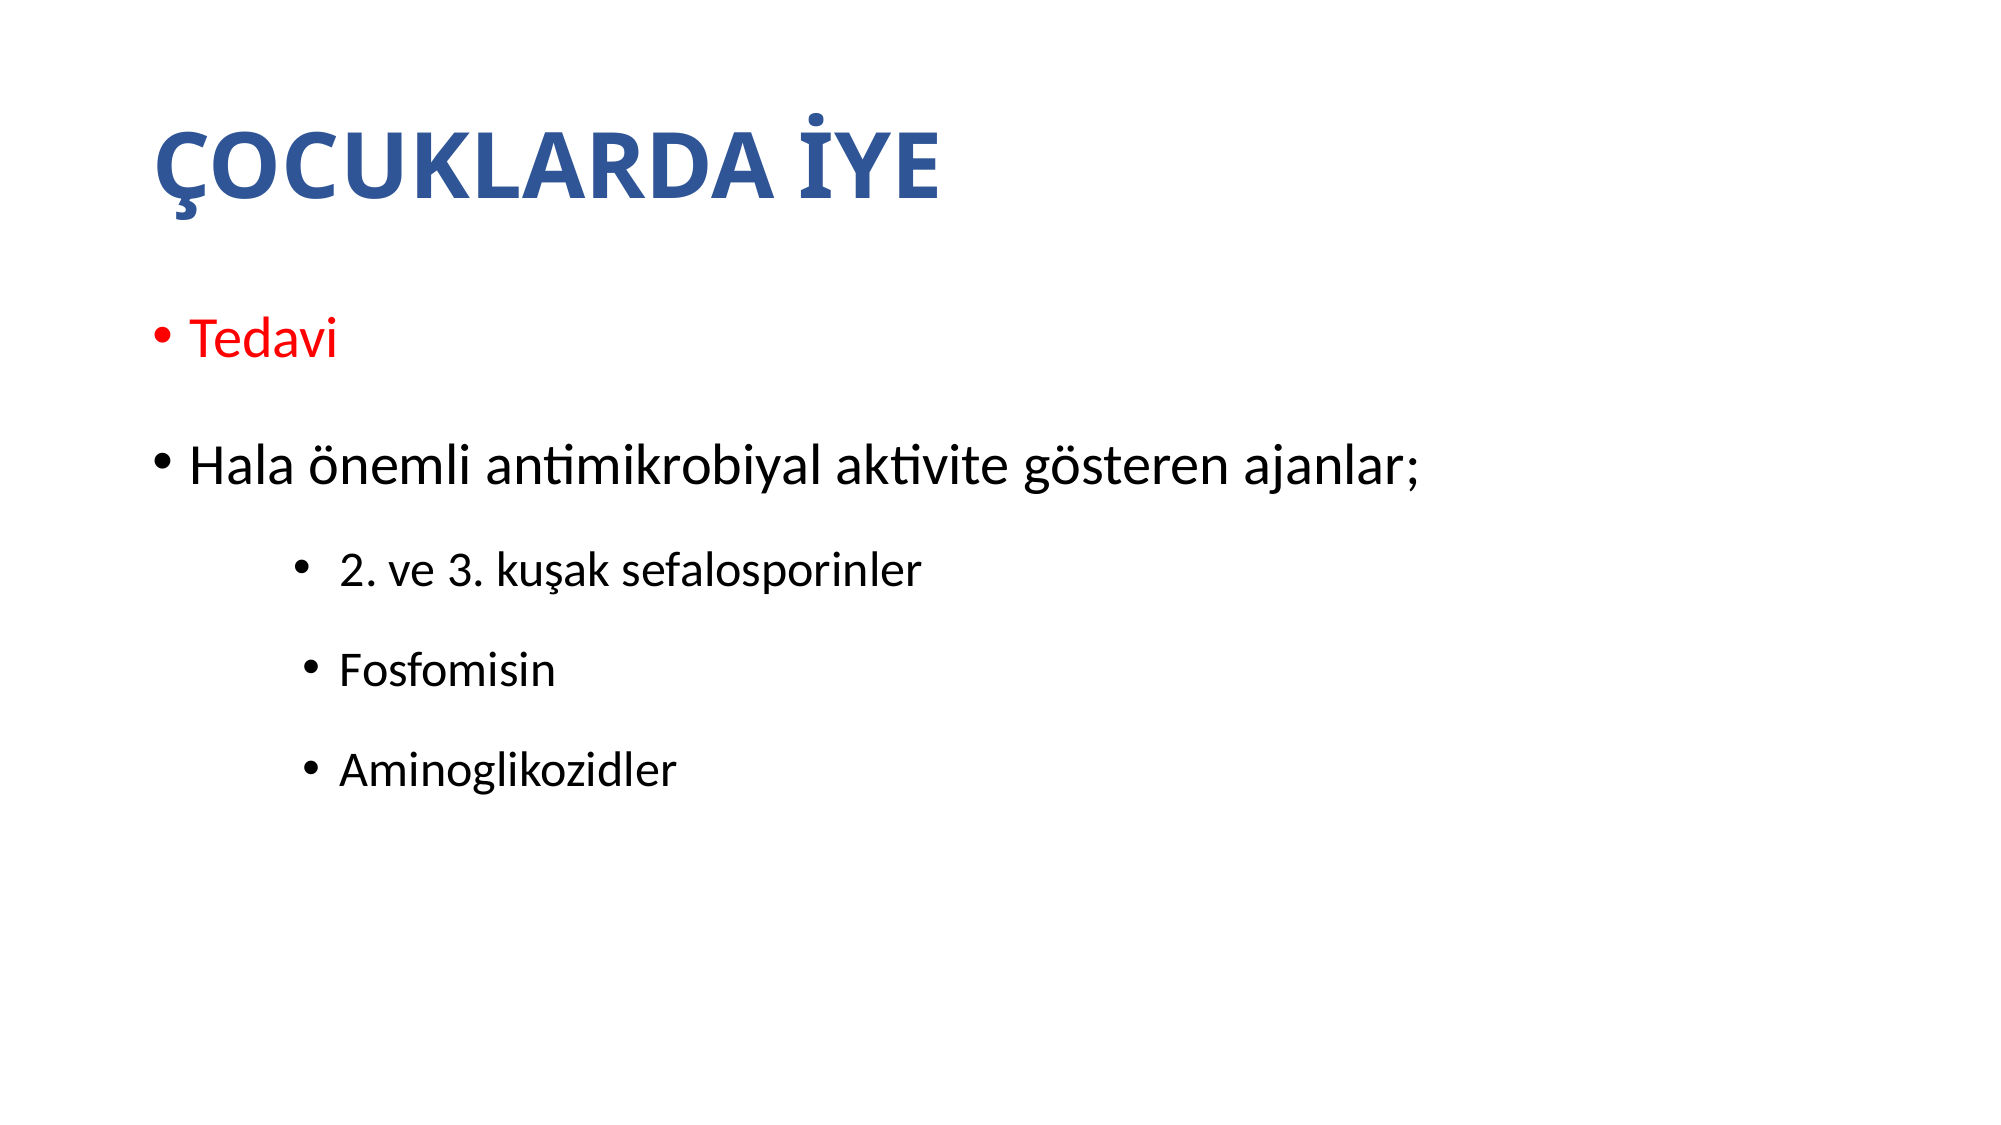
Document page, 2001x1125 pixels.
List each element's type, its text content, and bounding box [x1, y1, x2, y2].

title ÇOCUKLARDA İYE [137, 59, 1863, 278]
list Tedavi Hala önemli antimikrobiyal aktivite gösteren ajanlar; 2. ve 3. kuşak sefalosporinler Fosfomisin Aminoglikozidler [137, 299, 1863, 1014]
